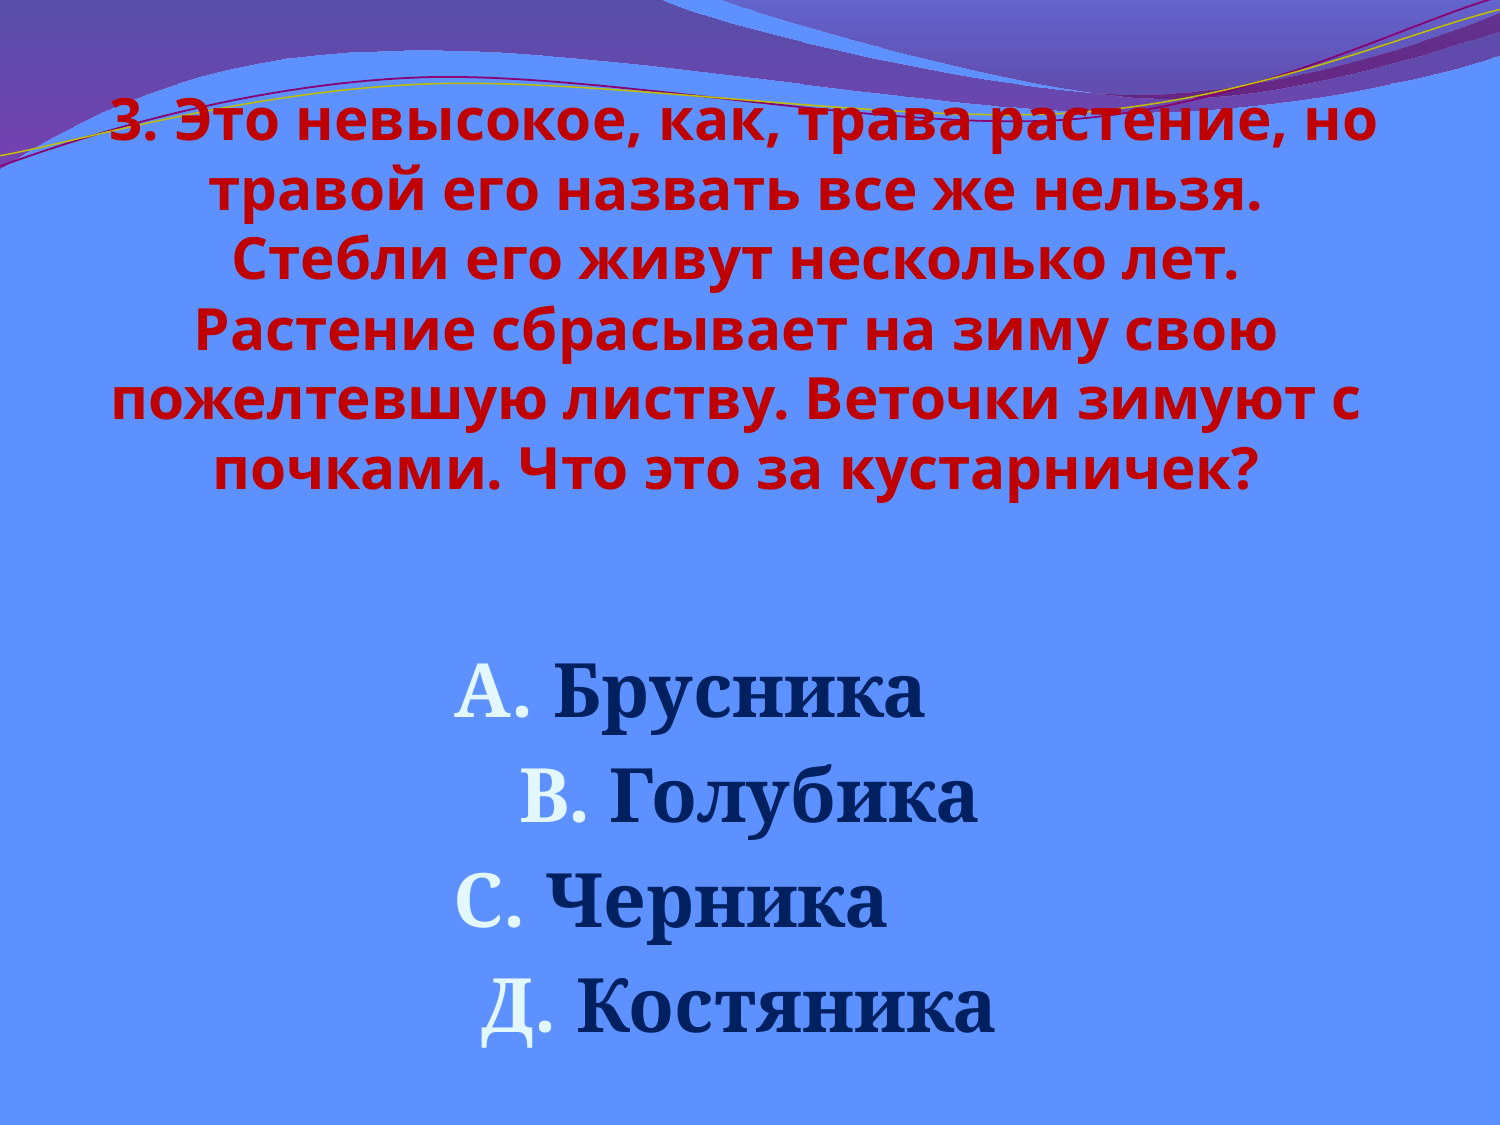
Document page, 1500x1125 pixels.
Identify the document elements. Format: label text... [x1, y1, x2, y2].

subtitle А. Брусника В. Голубика С. Черника Д. Костяника [87, 529, 1377, 1055]
title 3. Это невысокое, как, трава растение, но травой его назвать все же нельзя. Стебли его живут несколько лет. Растение сбрасывает на зиму свою пожелтевшую листву. Веточки зимуют с почками. Что это за кустарничек? [93, 34, 1382, 502]
